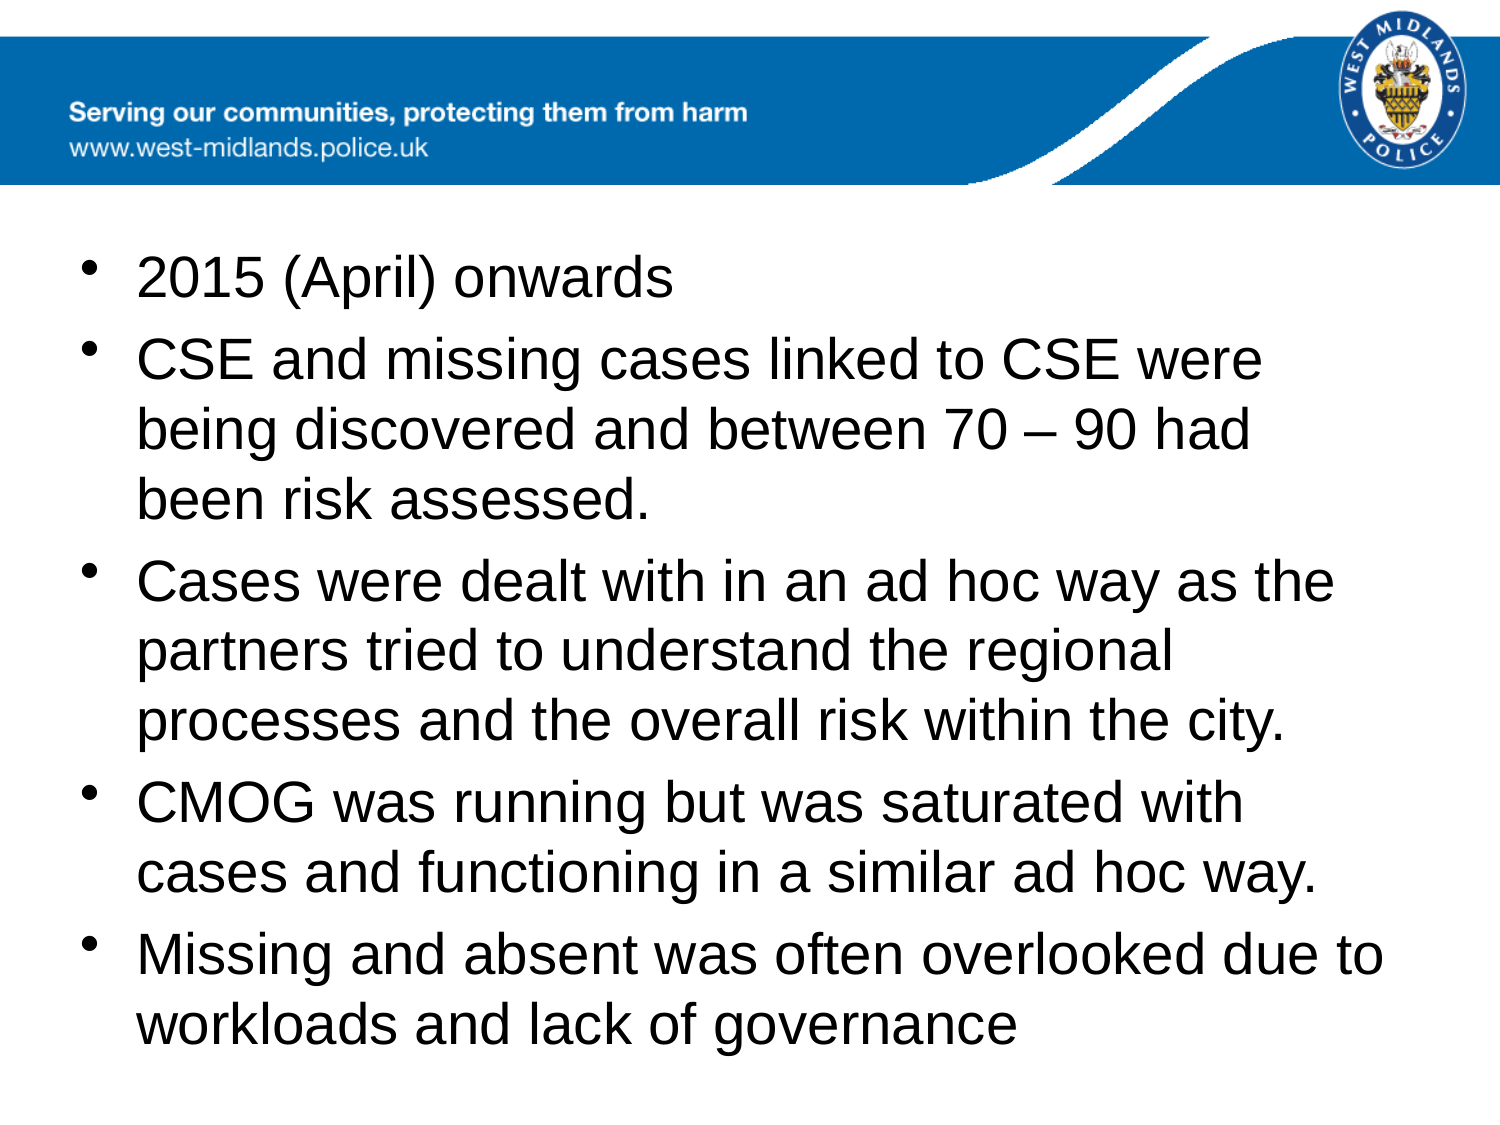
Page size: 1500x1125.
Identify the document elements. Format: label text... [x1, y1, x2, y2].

picture [0, 0, 1500, 185]
list 2015 (April) onwards CSE and missing cases linked to CSE were being discovered and between 70 – 90 had been risk assessed. Cases were dealt with in an ad hoc way as the partners tried to understand the regional processes and the overall risk within the city. CMOG was running but was saturated with cases and functioning in a similar ad hoc way. Missing and absent was often overlooked due to workloads and lack of governance [64, 231, 1415, 1071]
